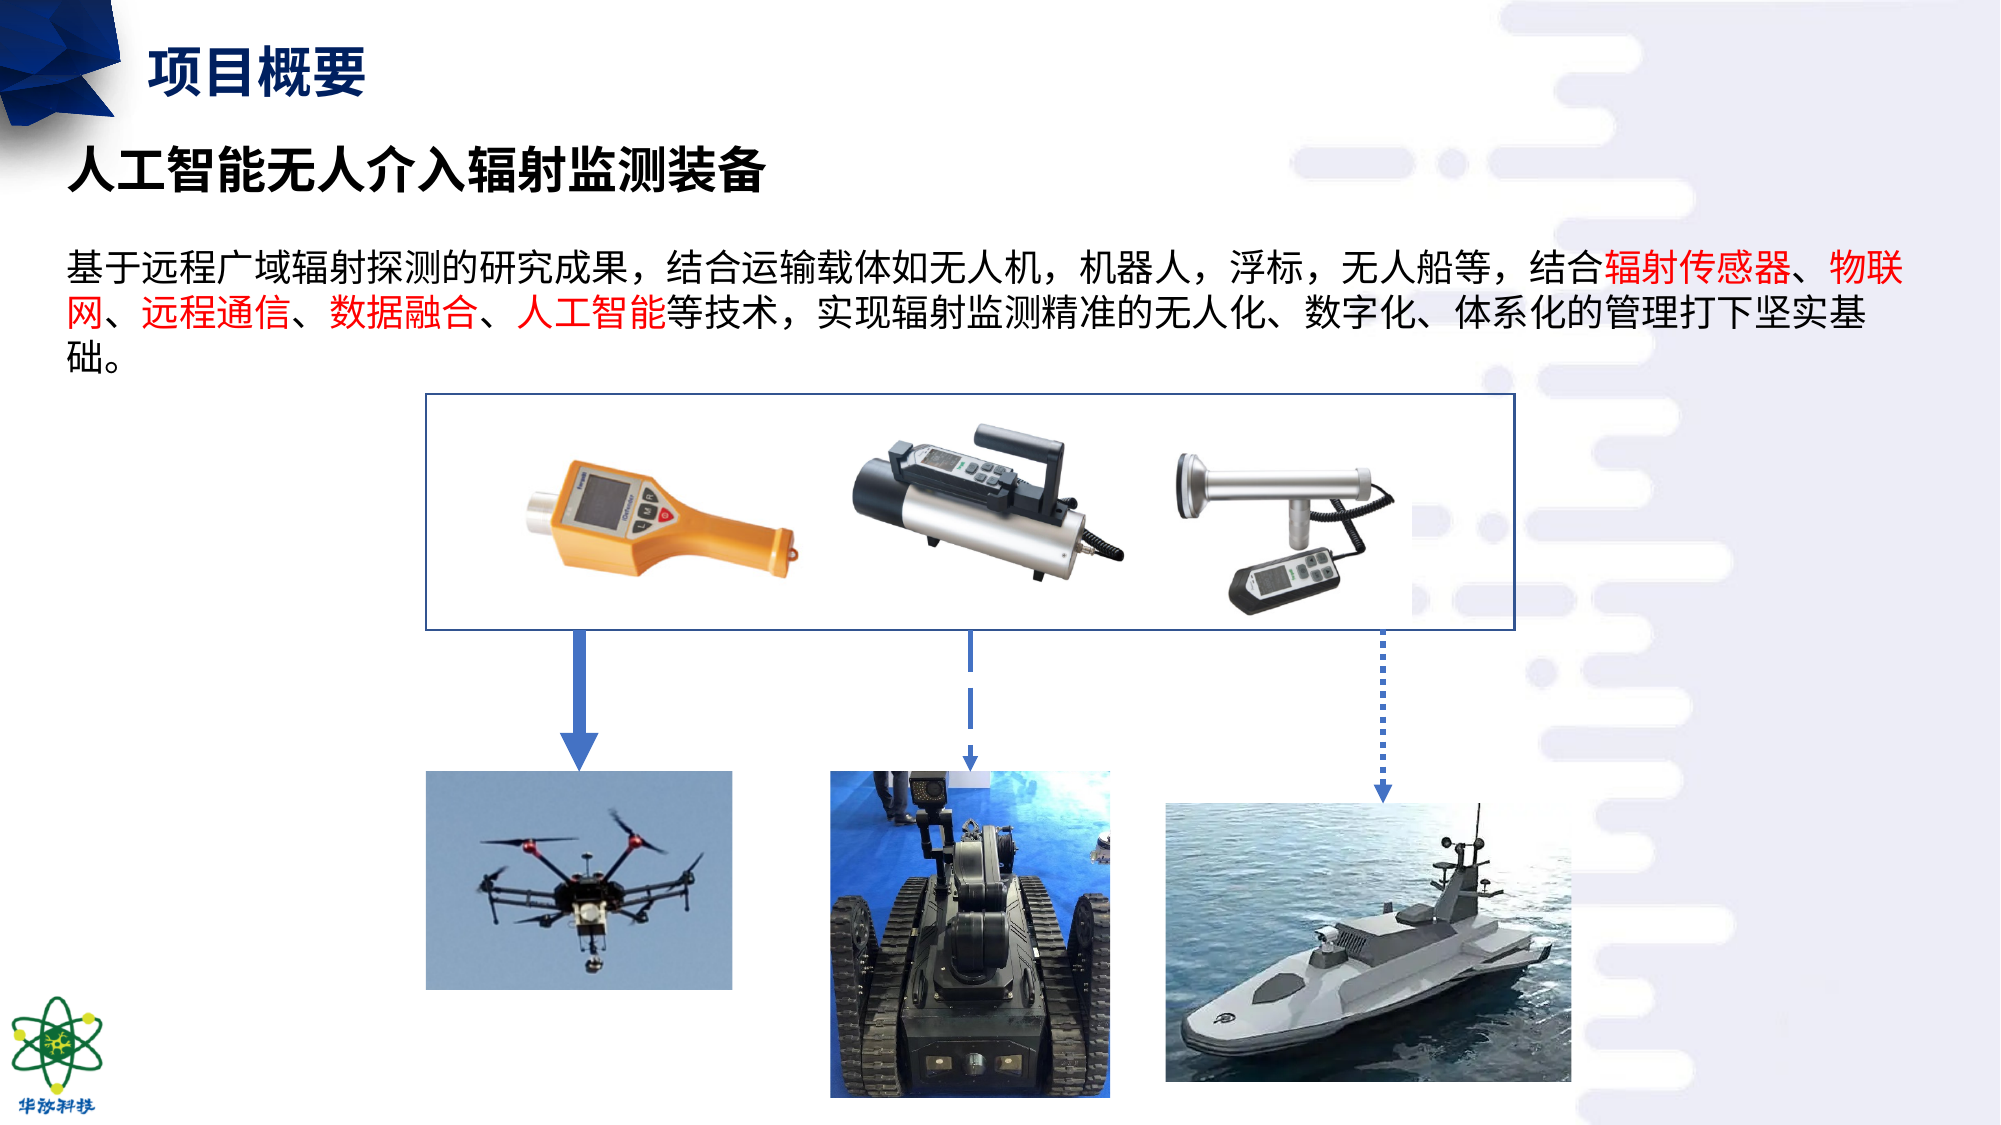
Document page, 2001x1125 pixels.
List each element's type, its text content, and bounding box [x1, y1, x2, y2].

text_box 人工智能无人介入辐射监测装备 基于远程广域辐射探测的研究成果，结合运输载体如无人机，机器人，浮标，无人船等，结合辐射传感器、物联网、远程通信、数据融合、人工智能等技术，实现辐射监测精准的无人化、数字化、体系化的管理打下坚实基础。 [52, 131, 1926, 386]
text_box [425, 393, 1572, 1098]
text_box 项目概要 [132, 29, 389, 111]
picture [0, 0, 2001, 1125]
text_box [0, 0, 121, 126]
